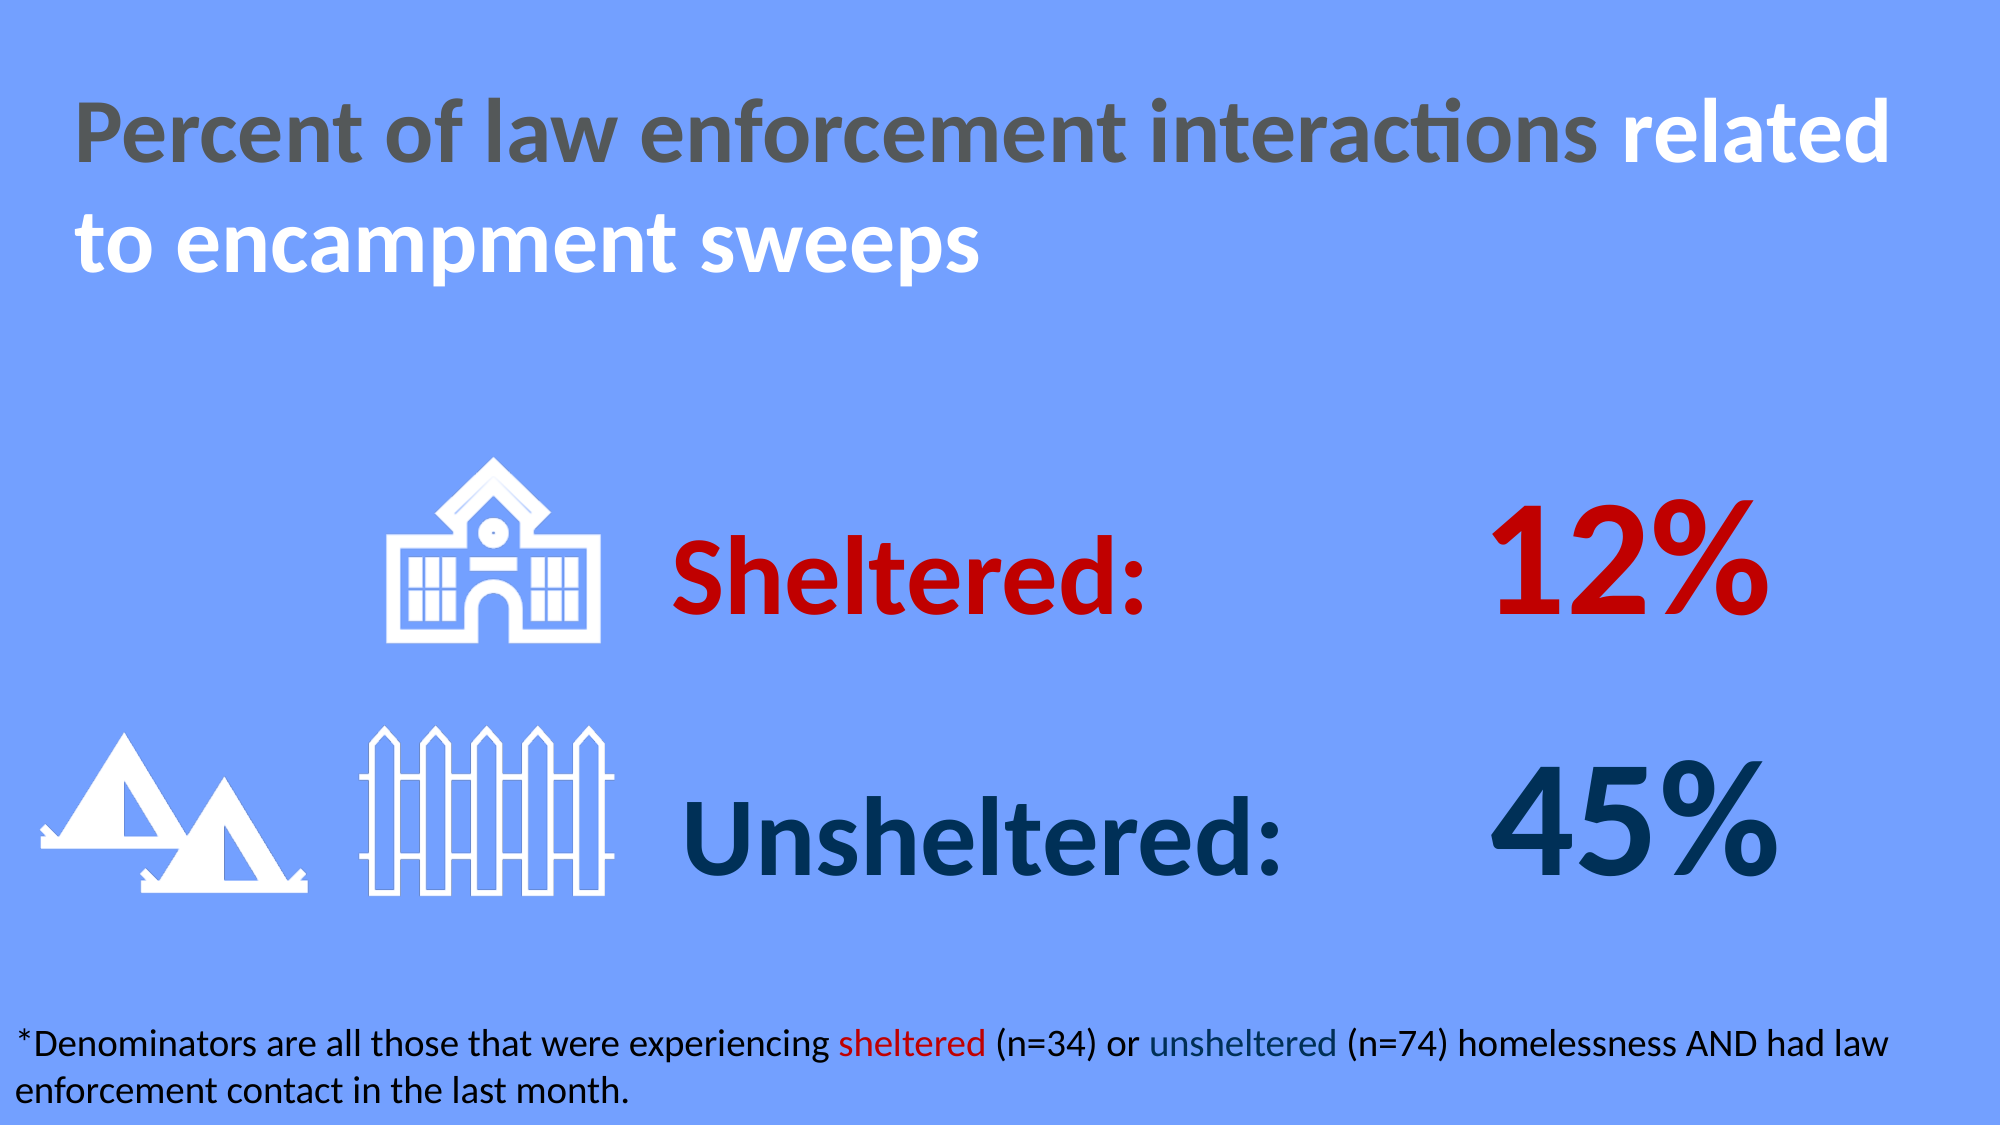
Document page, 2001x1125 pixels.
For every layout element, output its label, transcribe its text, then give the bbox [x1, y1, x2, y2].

picture [23, 416, 640, 958]
text_box Unsheltered: 45% [666, 701, 2000, 917]
text_box Sheltered: 12% [656, 440, 2000, 656]
text_box Percent of law enforcement interactions related to encampment sweeps [59, 63, 1962, 298]
text_box *Denominators are all those that were experiencing sheltered (n=34) or unsheltered (n=74) homelessness AND had law enforcement contact in the last month. [0, 1010, 1984, 1119]
